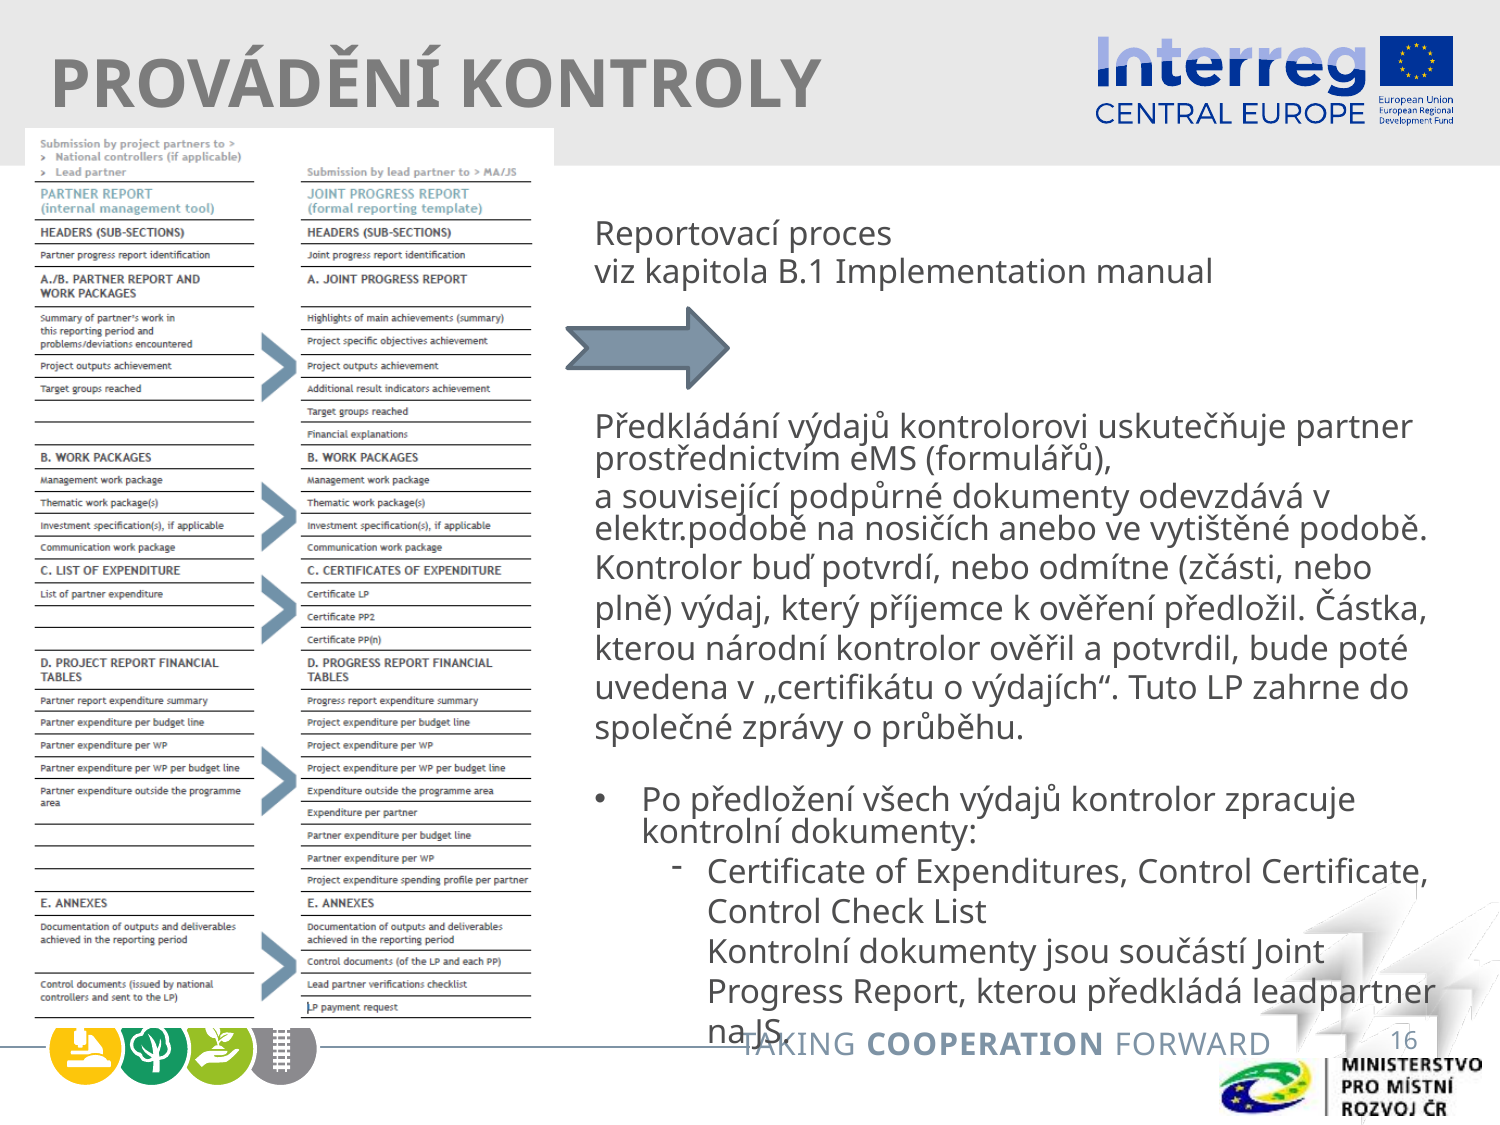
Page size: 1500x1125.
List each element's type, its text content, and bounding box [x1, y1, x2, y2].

picture [24, 128, 554, 1028]
text_box [565, 306, 730, 390]
text_box Reportovací proces viz kapitola B.1 Implementation manual Předkládání výdajů kontrolorovi uskutečňuje partner prostřednictvím eMS (formulářů), a související podpůrné dokumenty odevzdává v elektr.podobě na nosičích anebo ve vytištěné podobě. Kontrolor buď potvrdí, nebo odmítne (zčásti, nebo plně) výdaj, který příjemce k ověření předložil. Částka, kterou národní kontrolor ověřil a potvrdil, bude poté uvedena v „certifikátu o výdajích“. Tuto LP zahrne do společné zprávy o průběhu. Po předložení všech výdajů kontrolor zpracuje kontrolní dokumenty: Certificate of Expenditures, Control Certificate, Control Check List Kontrolní dokumenty jsou součástí Joint Progress Report, kterou předkládá leadpartner na JS. [579, 165, 1457, 1058]
title Provádění kontroly [0, 0, 1084, 183]
picture [1218, 878, 1500, 1125]
